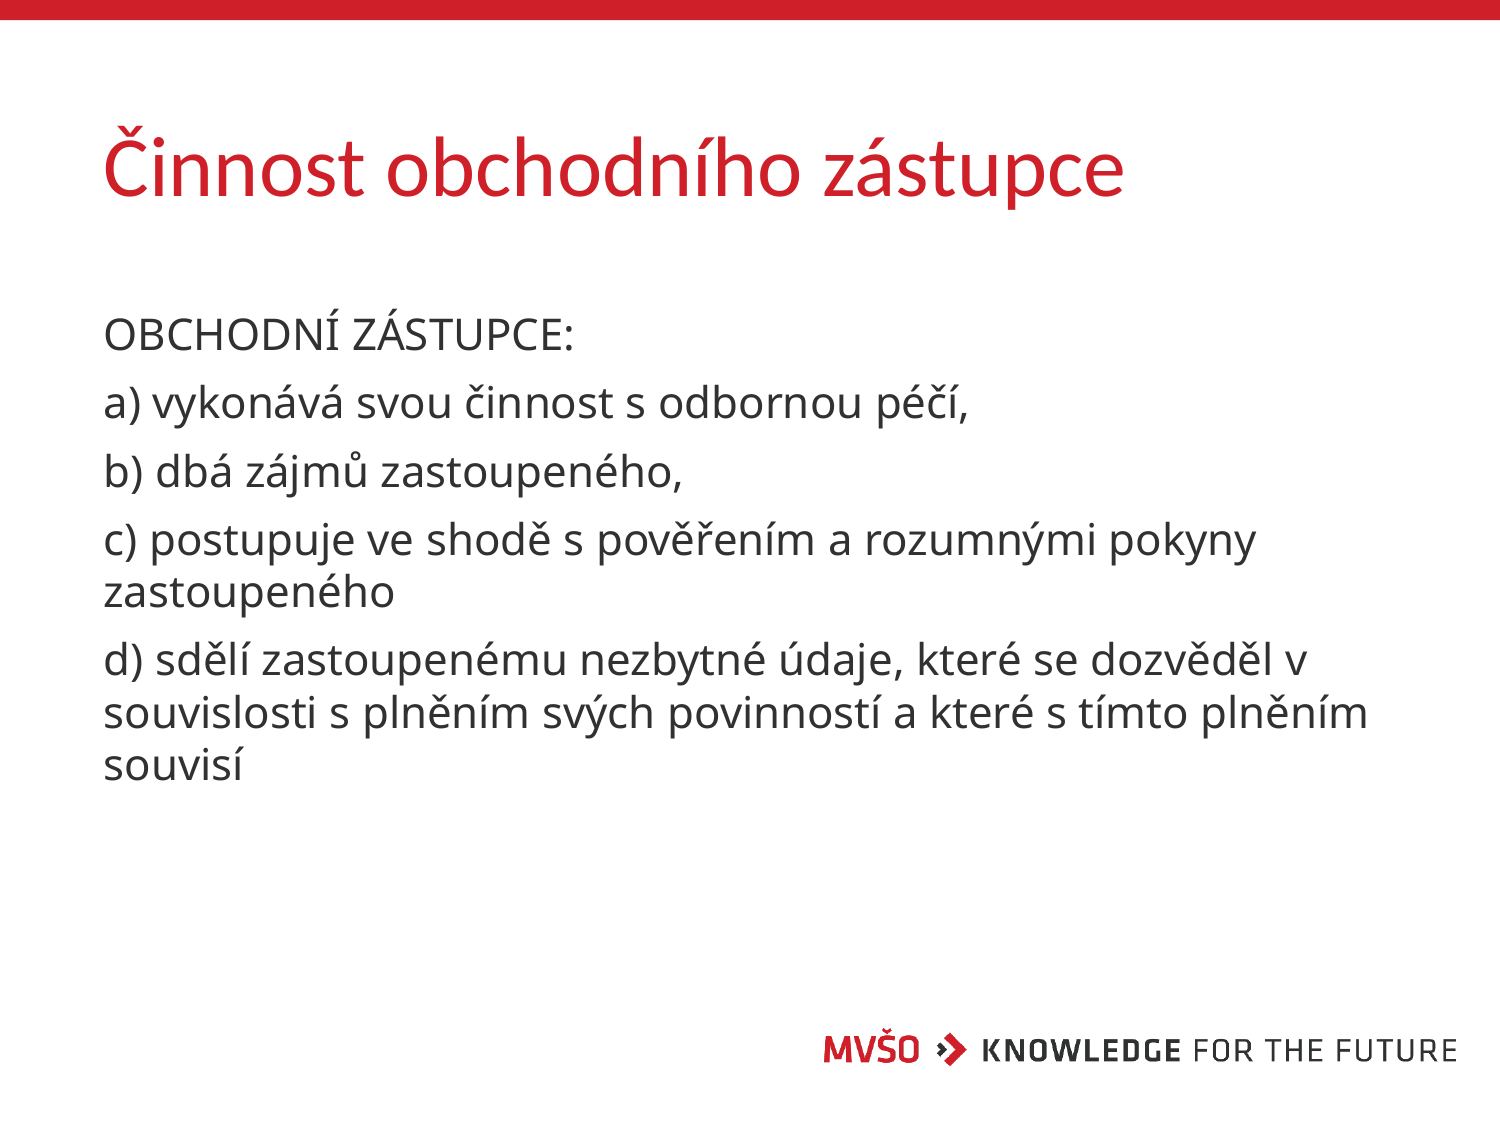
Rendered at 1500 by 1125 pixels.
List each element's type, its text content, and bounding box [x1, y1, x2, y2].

title Činnost obchodního zástupce [88, 59, 1412, 278]
picture [824, 1028, 1456, 1066]
list OBCHODNÍ ZÁSTUPCE: a) vykonává svou činnost s odbornou péčí, b) dbá zájmů zastoupeného, c) postupuje ve shodě s pověřením a rozumnými pokyny zastoupeného d) sdělí zastoupenému nezbytné údaje, které se dozvěděl v souvislosti s plněním svých povinností a které s tímto plněním souvisí [88, 299, 1412, 969]
